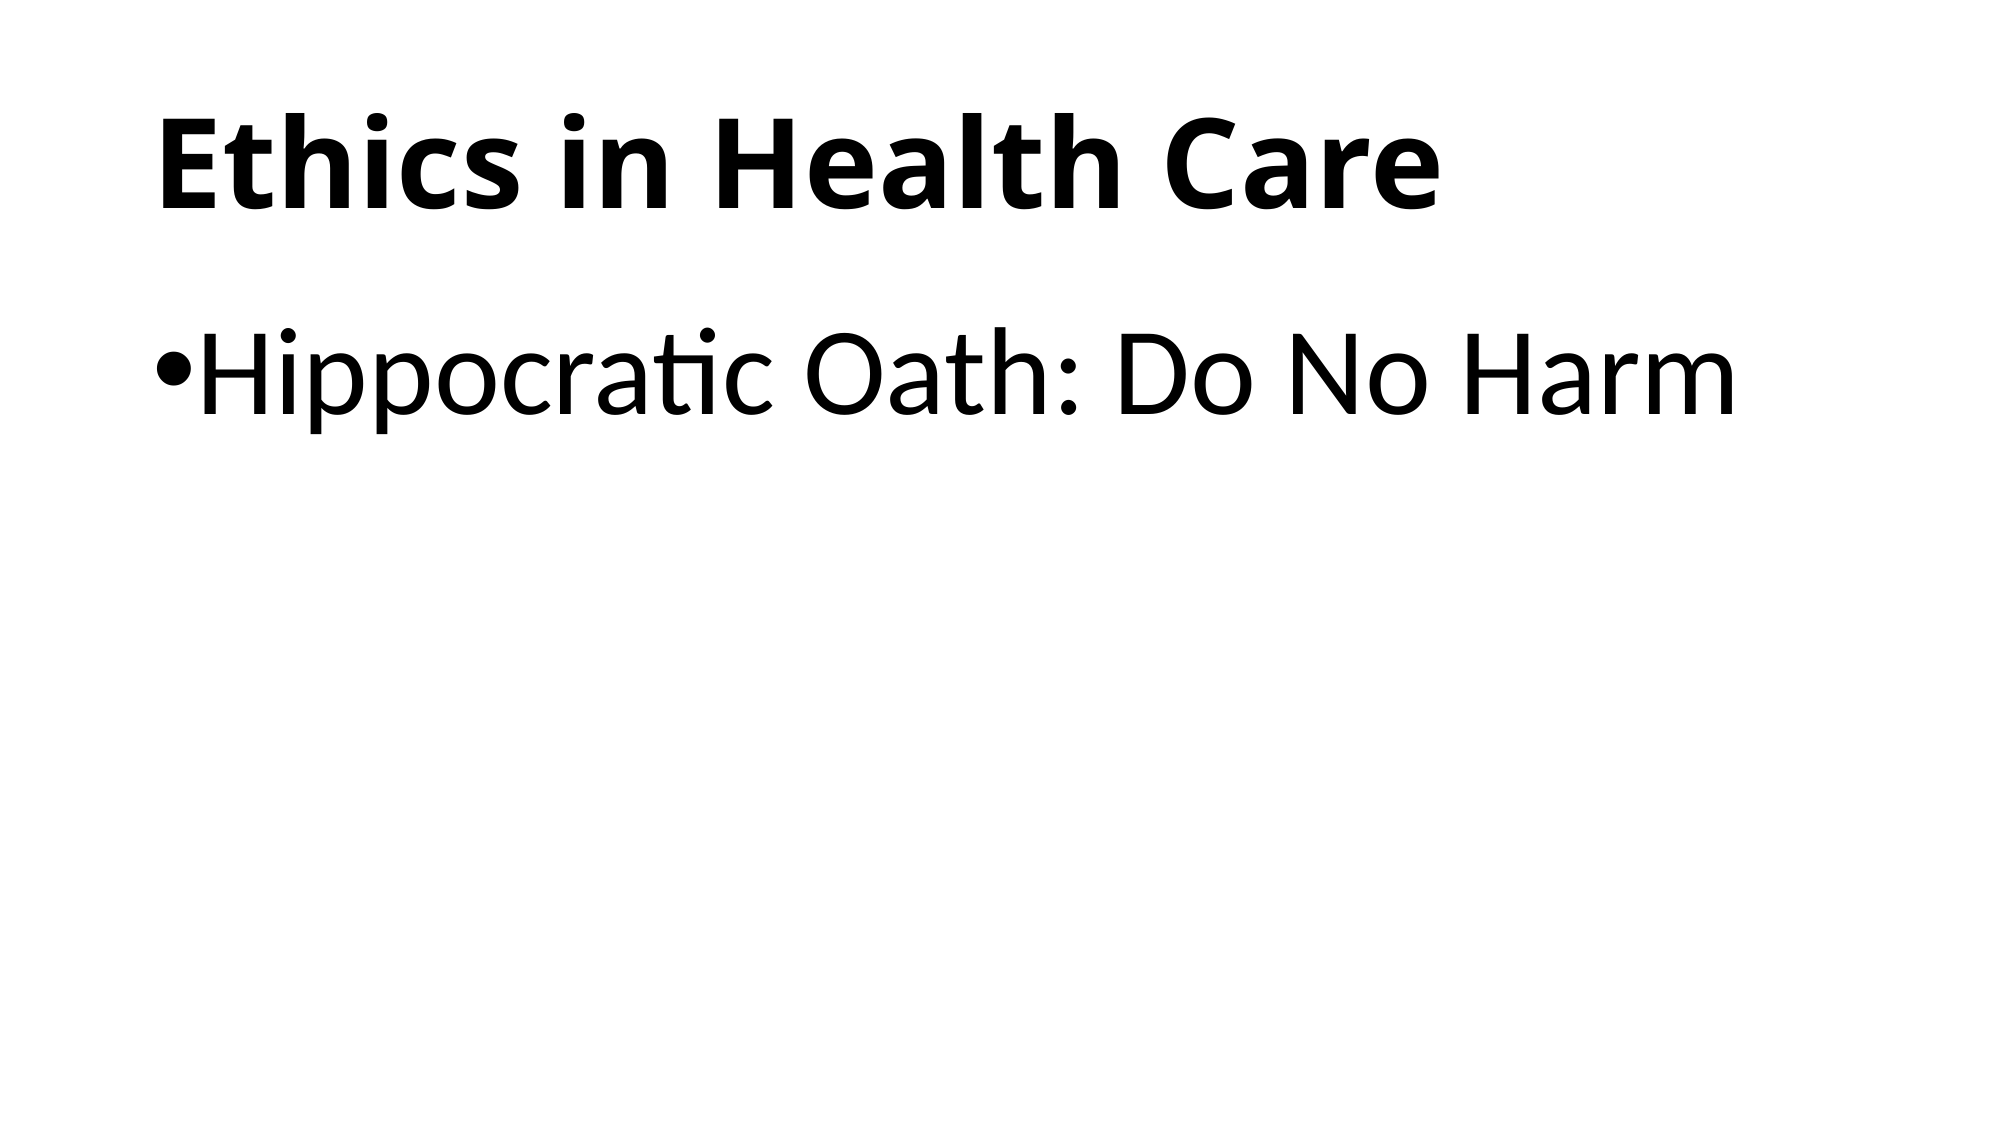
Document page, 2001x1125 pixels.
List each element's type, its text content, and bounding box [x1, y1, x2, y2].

list Hippocratic Oath: Do No Harm [137, 299, 1863, 1014]
title Ethics in Health Care [137, 59, 1863, 278]
